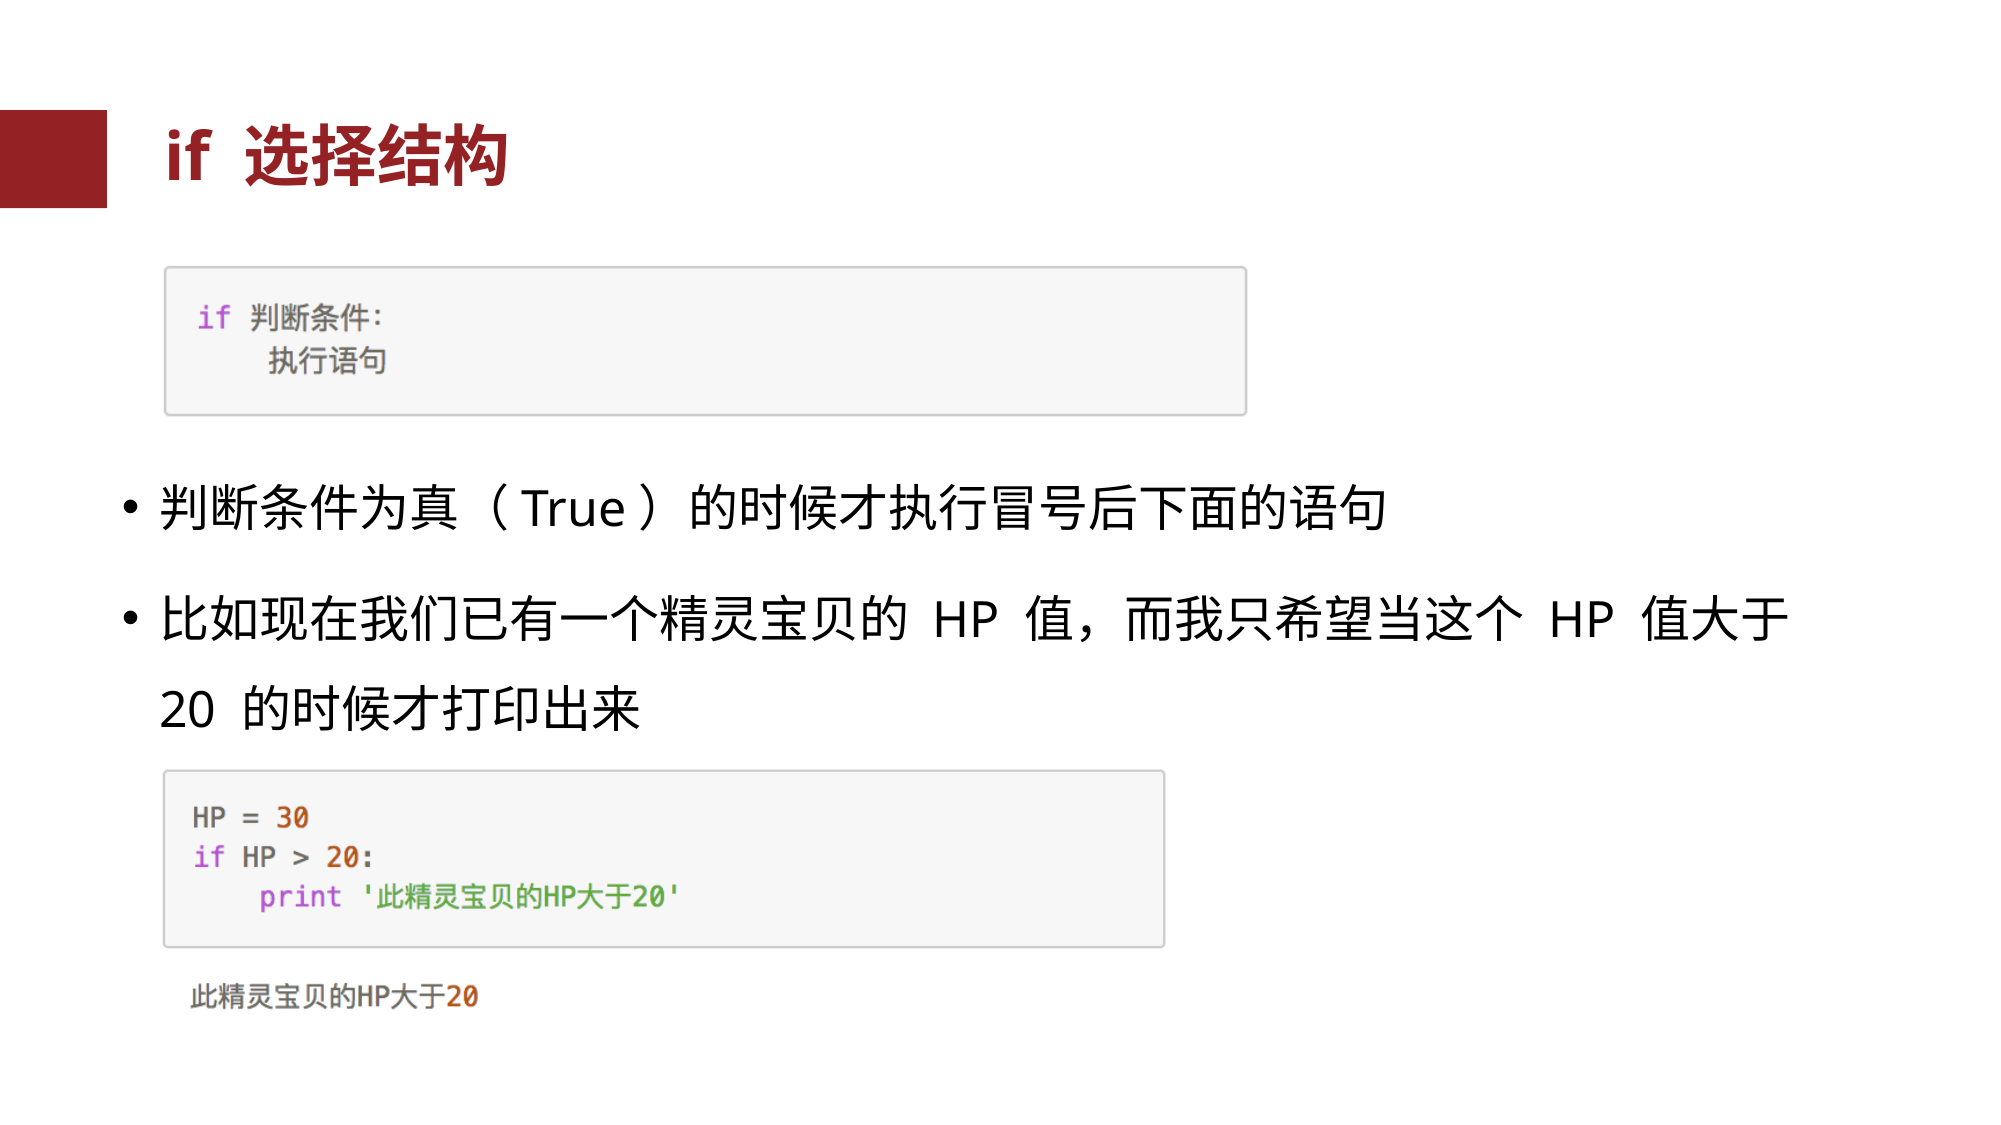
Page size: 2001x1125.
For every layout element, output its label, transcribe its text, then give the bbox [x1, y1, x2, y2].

text_box if 选择结构 [149, 95, 1875, 224]
list 判断条件为真（True）的时候才执行冒号后下面的语句 比如现在我们已有一个精灵宝贝的 HP 值，而我只希望当这个 HP 值大于 20 的时候才打印出来 [106, 438, 1875, 1125]
picture [149, 241, 1290, 439]
picture [149, 751, 1184, 1025]
text_box [0, 109, 108, 209]
